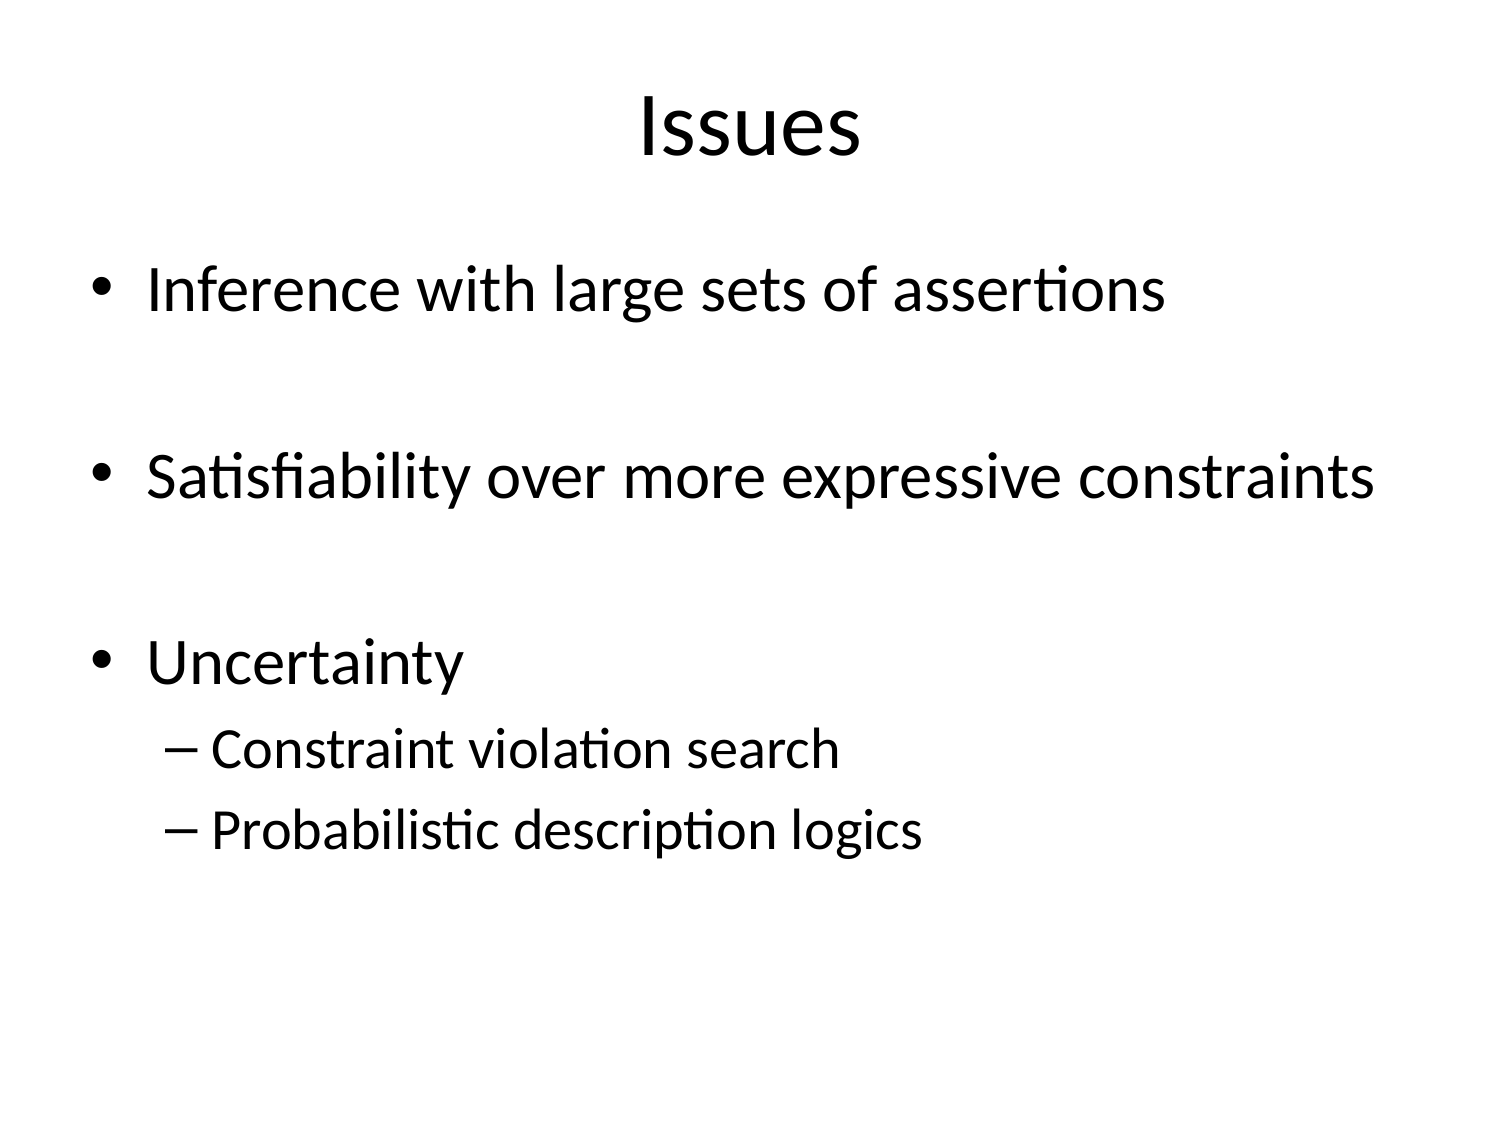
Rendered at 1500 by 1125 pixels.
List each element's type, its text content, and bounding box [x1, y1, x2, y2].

title Issues [75, 24, 1425, 213]
list Inference with large sets of assertions Satisfiability over more expressive constraints Uncertainty Constraint violation search Probabilistic description logics [75, 237, 1425, 980]
